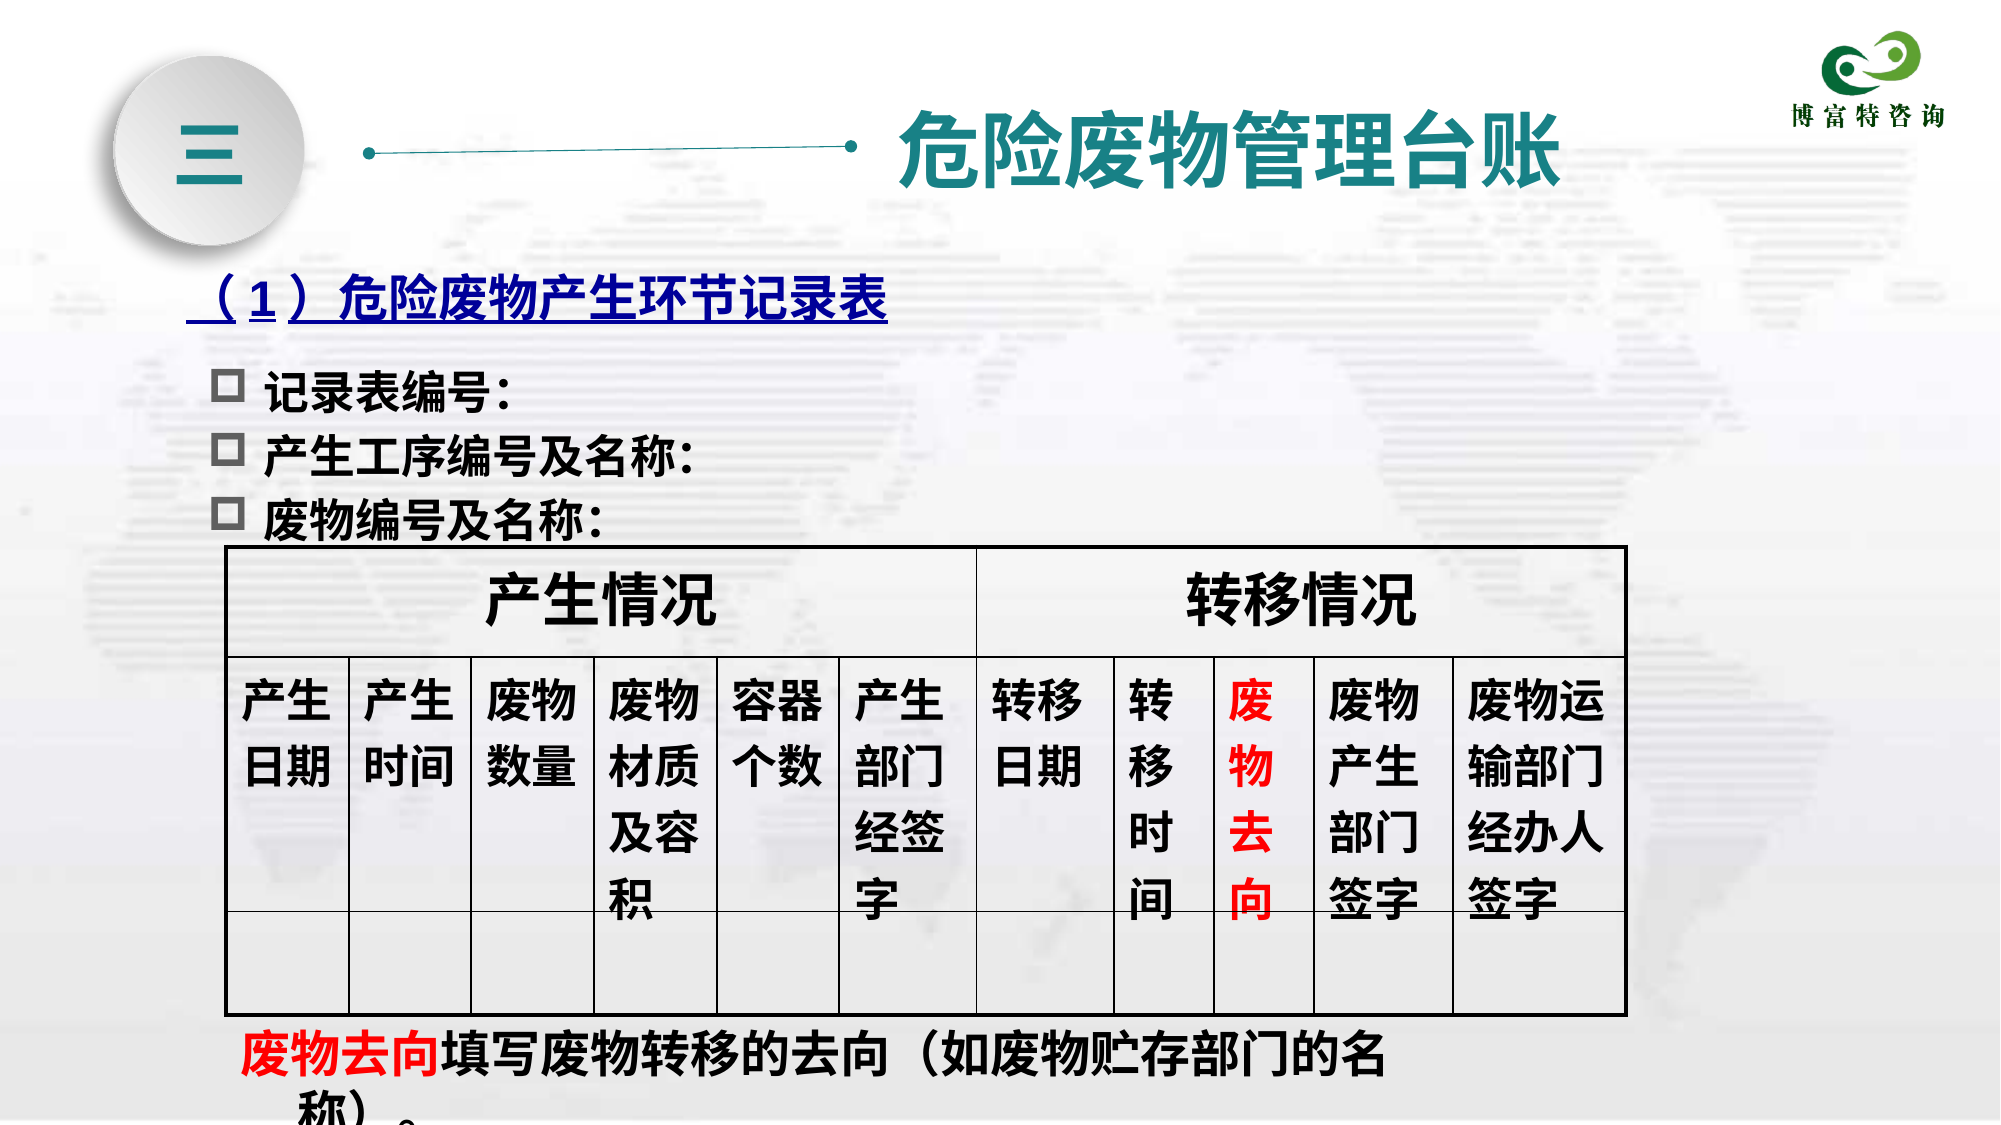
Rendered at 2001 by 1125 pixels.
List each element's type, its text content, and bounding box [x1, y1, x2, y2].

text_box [368, 146, 851, 154]
table_cell [228, 912, 348, 1013]
table_cell 转移日期 [977, 658, 1113, 911]
table_cell 产生时间 [350, 658, 470, 911]
table_cell [1454, 912, 1624, 1013]
table_cell [840, 912, 976, 1013]
table_cell [350, 912, 470, 1013]
table_cell [977, 912, 1113, 1013]
table_cell 转移时间 [1115, 658, 1213, 911]
table_cell 容器个数 [718, 658, 838, 911]
table_cell 废物运输部门经办人签字 [1454, 658, 1624, 911]
table_cell [595, 912, 716, 1013]
table_cell 产生日期 [228, 658, 348, 911]
table_header 产生情况 [228, 549, 976, 656]
table_cell [718, 912, 838, 1013]
table_header 转移情况 [977, 549, 1624, 656]
table_cell 废物材质及容积 [595, 658, 716, 911]
table_cell 废物数量 [472, 658, 593, 911]
table_cell [1315, 912, 1452, 1013]
table_cell [1115, 912, 1213, 1013]
table_cell 废物产生部门签字 [1315, 658, 1452, 911]
text_box 危险废物管理台账 [882, 90, 1579, 206]
text_box （1）危险废物产生环节记录表 [192, 258, 882, 334]
table_cell 废物去向 [1215, 658, 1313, 911]
table_cell [1215, 912, 1313, 1013]
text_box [113, 54, 305, 246]
table_cell 产生部门经签字 [840, 658, 976, 911]
table_cell [472, 912, 593, 1013]
text_box 废物去向填写废物转移的去向（如废物贮存部门的名称）。 [226, 1015, 1539, 1102]
text_box 记录表编号： 产生工序编号及名称： 废物编号及名称： [192, 356, 1602, 547]
picture [0, 0, 2001, 1125]
text_box 三 [305, 100, 310, 205]
